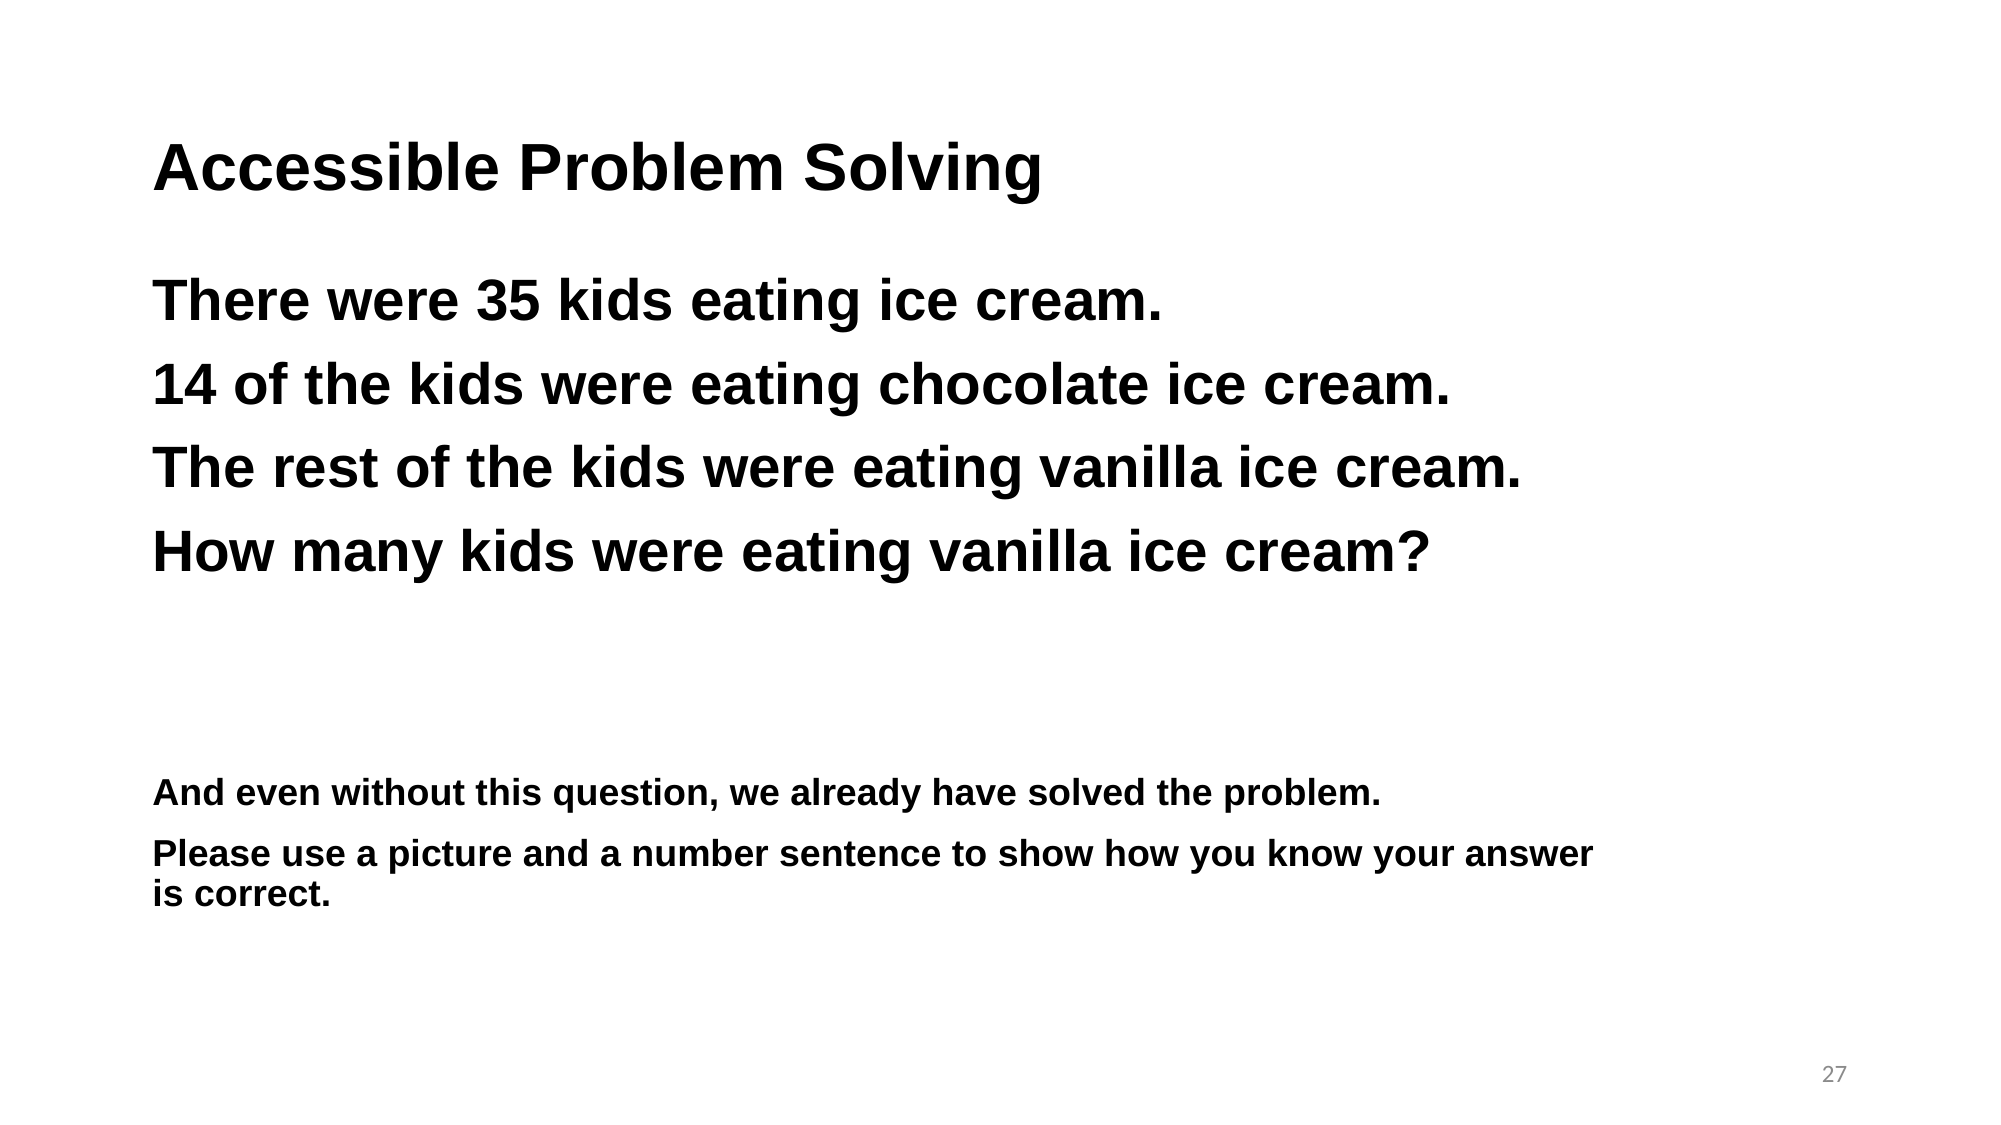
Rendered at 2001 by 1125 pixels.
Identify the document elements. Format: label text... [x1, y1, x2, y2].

title Accessible Problem Solving [137, 59, 1863, 278]
slide_number 27 [1412, 1042, 1863, 1103]
list There were 35 kids eating ice cream. 14 of the kids were eating chocolate ice cream. The rest of the kids were eating vanilla ice cream. How many kids were eating vanilla ice cream? And even without this question, we already have solved the problem. Please use a picture and a number sentence to show how you know your answer is correct. [137, 262, 1638, 1075]
